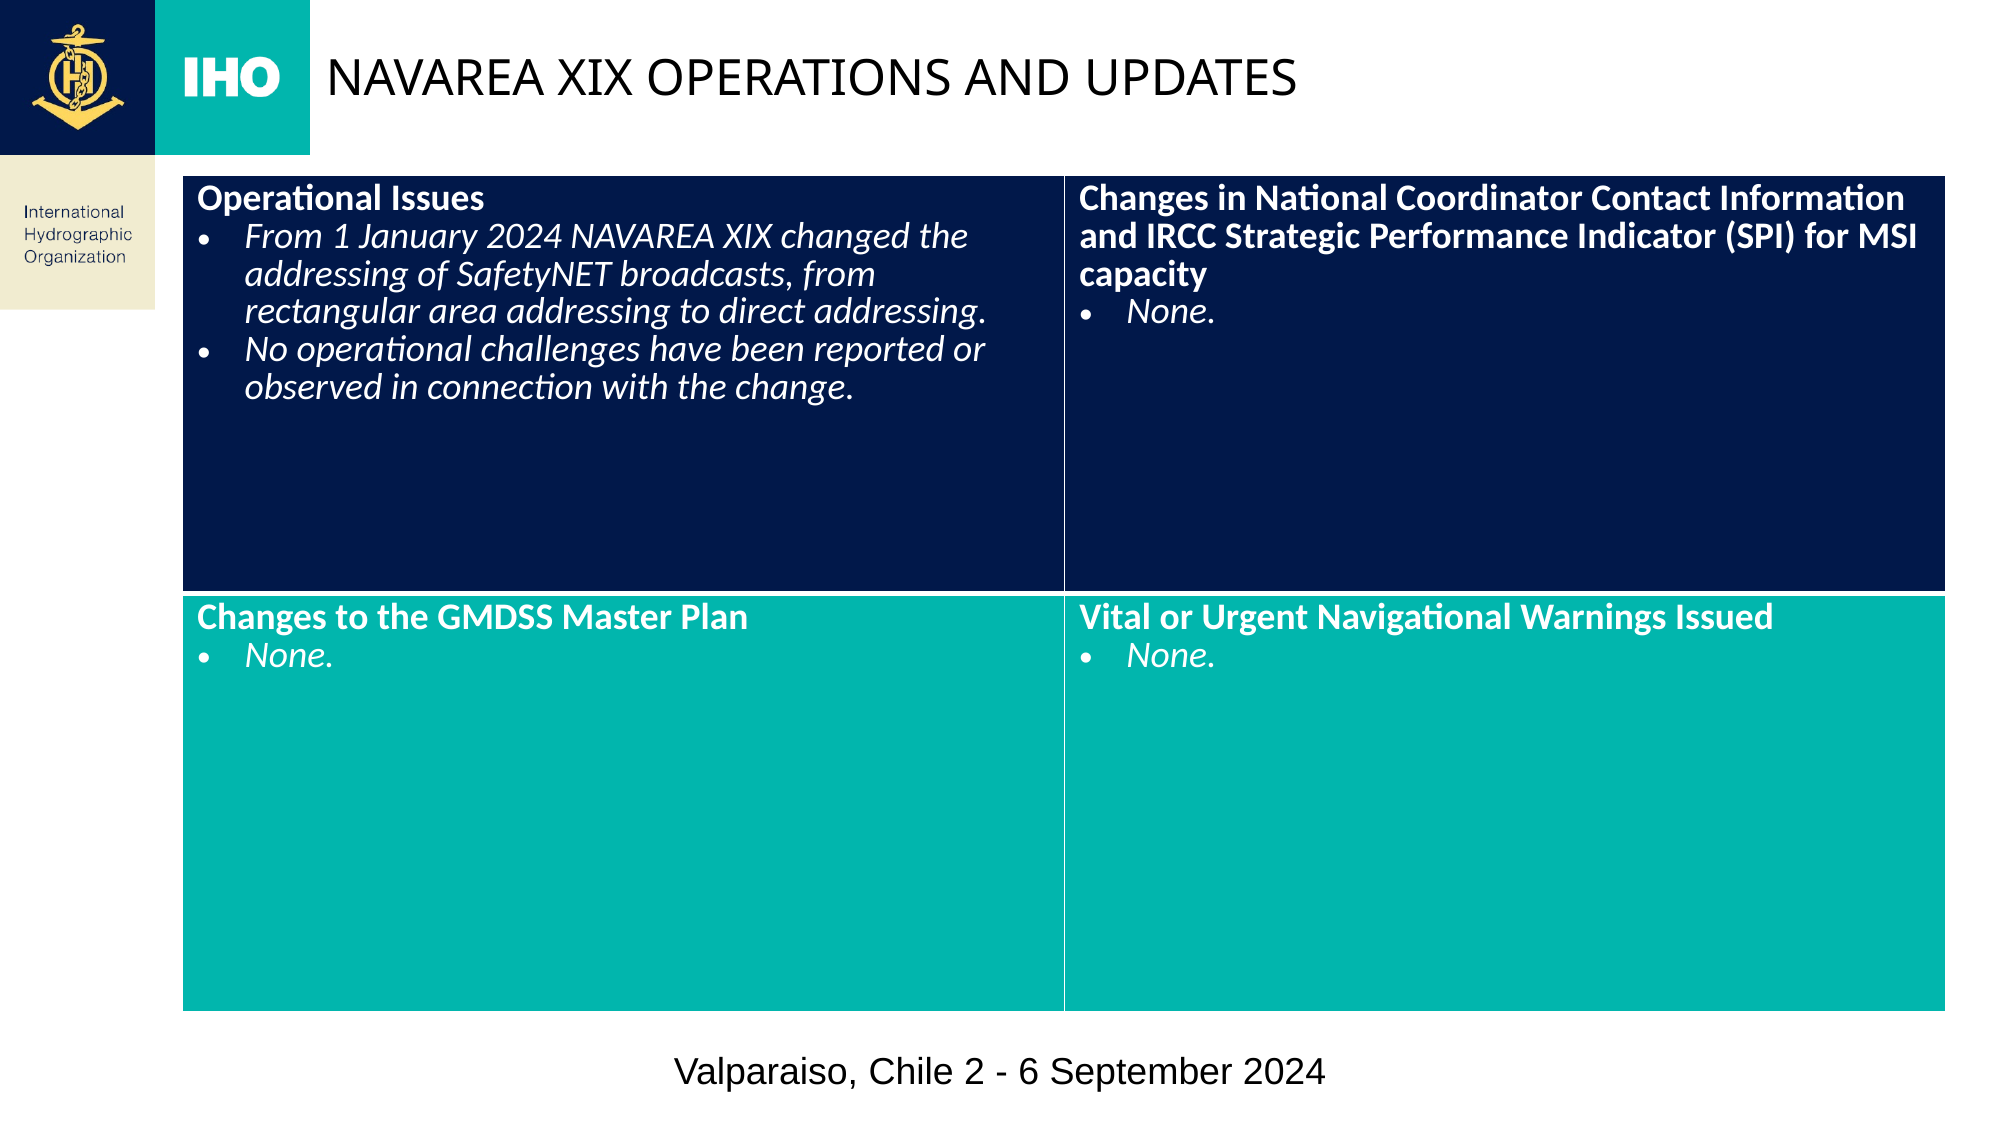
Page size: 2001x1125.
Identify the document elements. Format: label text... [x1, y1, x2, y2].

table_header Operational Issues From 1 January 2024 NAVAREA XIX changed the addressing of SafetyNET broadcasts, from rectangular area addressing to direct addressing. No operational challenges have been reported or observed in connection with the change. [183, 176, 1064, 591]
footer Valparaiso, Chile 2 - 6 September 2024 [446, 1028, 1554, 1111]
table_cell Changes to the GMDSS Master Plan None. [183, 596, 1064, 1011]
text_box NAVAREA XIX Operations and updates [310, 0, 1999, 159]
picture [0, 0, 310, 310]
table_cell Vital or Urgent Navigational Warnings Issued None. [1065, 596, 1945, 1011]
table_header Changes in National Coordinator Contact Information and IRCC Strategic Performance Indicator (SPI) for MSI capacity None. [1065, 176, 1945, 591]
